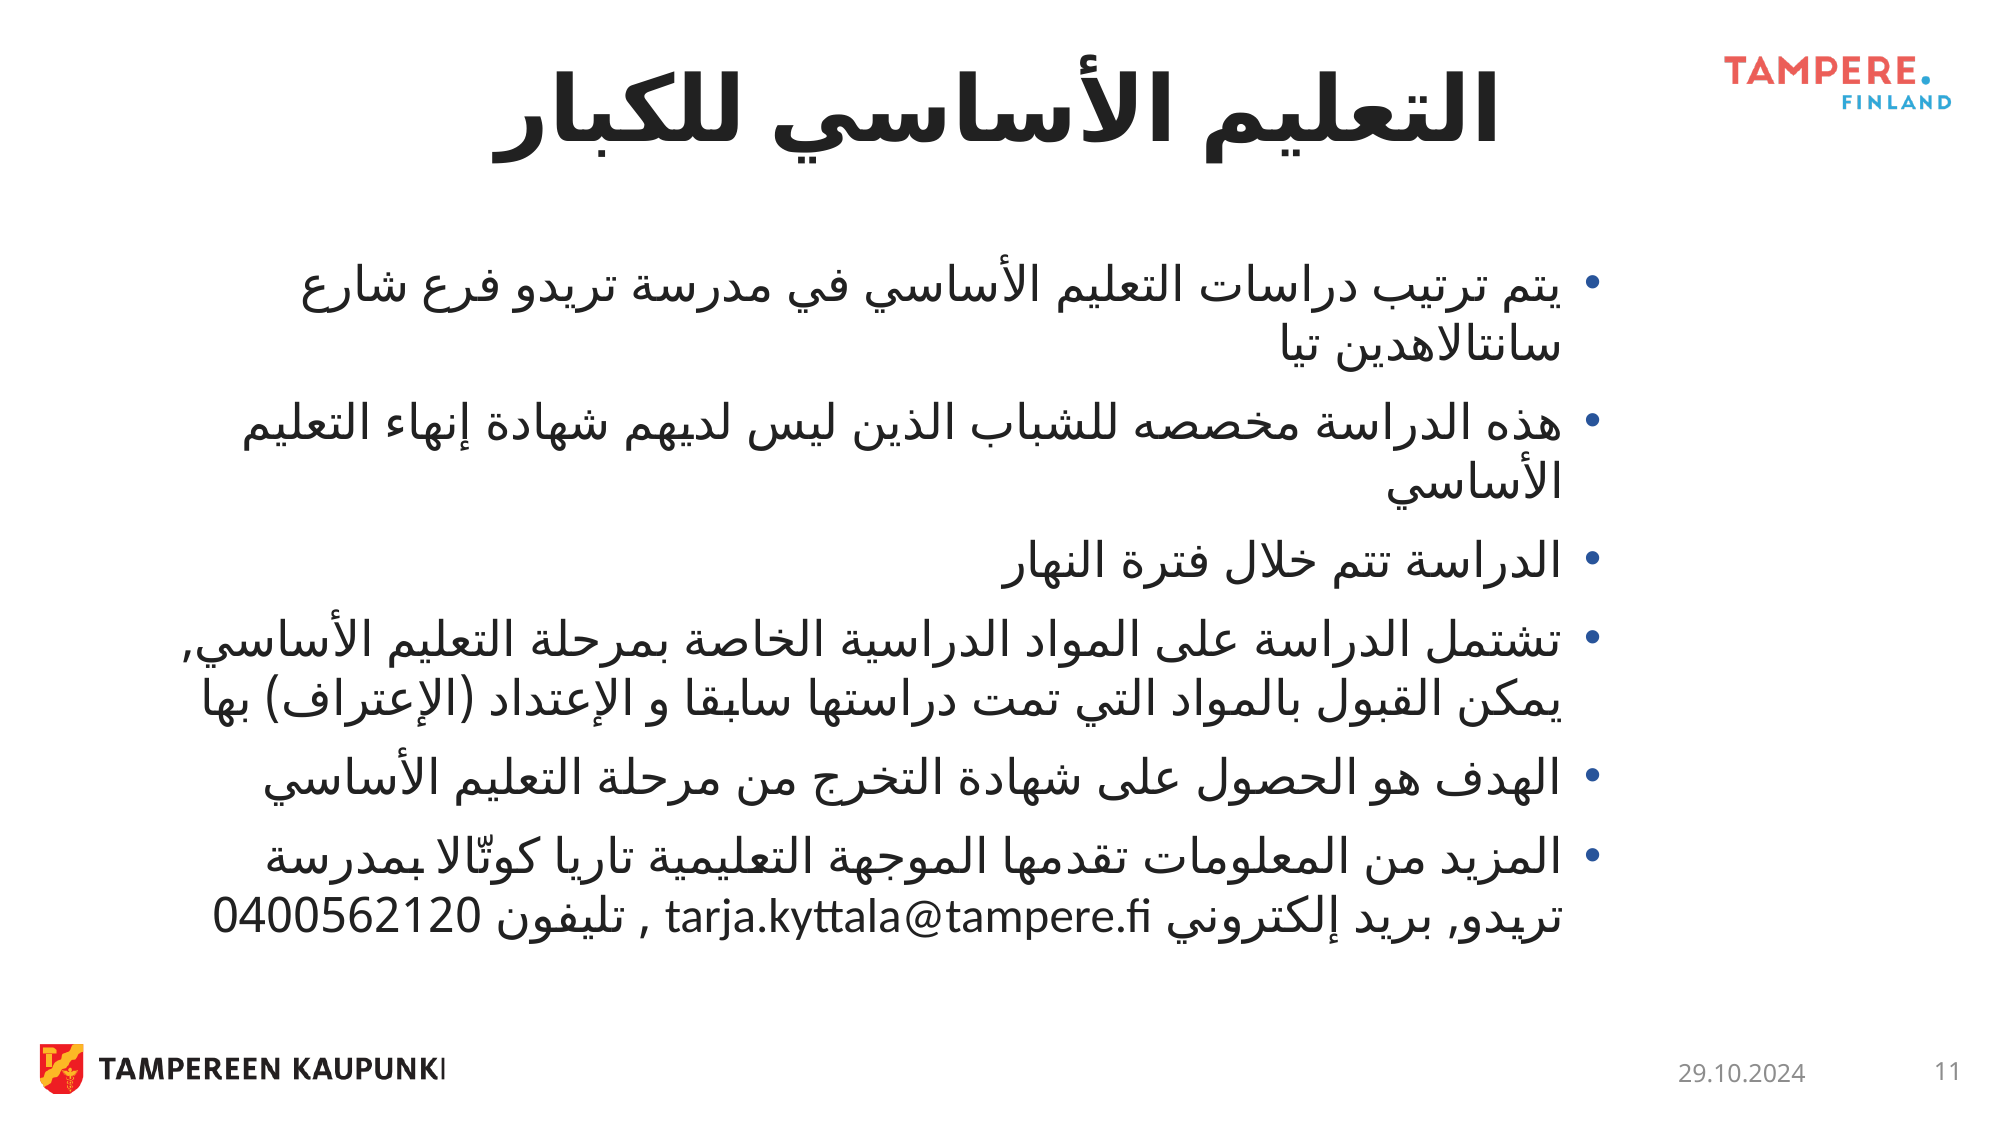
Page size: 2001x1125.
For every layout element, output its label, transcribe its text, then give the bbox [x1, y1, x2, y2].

slide_number 11 [1837, 1042, 1978, 1103]
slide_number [1640, 1042, 1821, 1103]
list يتم ترتيب دراسات التعليم الأساسي في مدرسة تريدو فرع شارع سانتالاهدين تيا هذه الدراسة مخصصه للشباب الذين ليس لديهم شهادة إنهاء التعليم الأساسي الدراسة تتم خلال فترة النهار تشتمل الدراسة على المواد الدراسية الخاصة بمرحلة التعليم الأساسي, يمكن القبول بالمواد التي تمت دراستها سابقا و الإعتداد (الإعتراف) بها الهدف هو الحصول على شهادة التخرج من مرحلة التعليم الأساسي المزيد من المعلومات تقدمها الموجهة التعليمية تاريا كوتّالا بمدرسة تريدو, بريد إلكتروني tarja.kyttala@tampere.fi , تليفون 0400562120 [141, 244, 1616, 997]
title التعليم الأساسي للكبار [324, 45, 1675, 178]
picture [1697, 27, 1978, 136]
